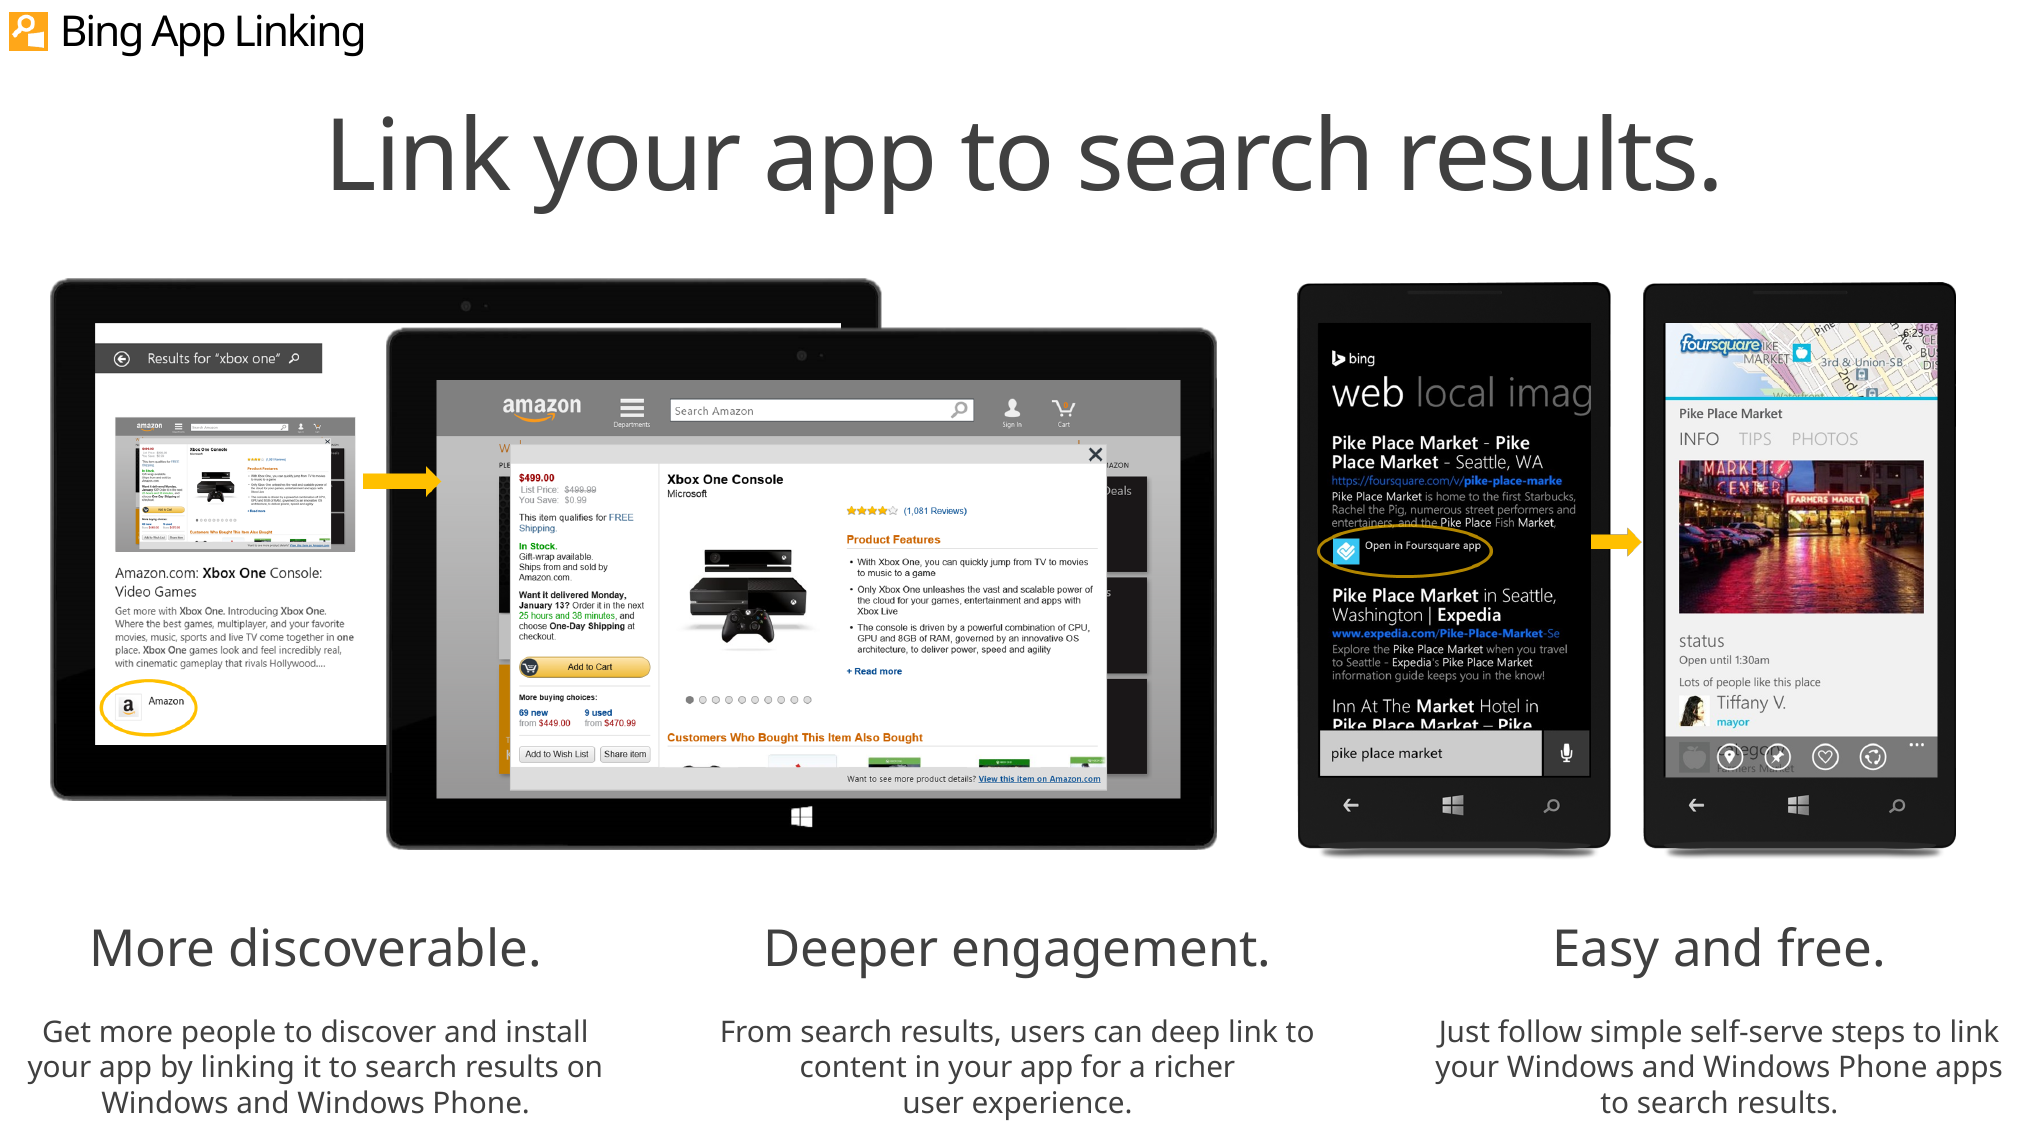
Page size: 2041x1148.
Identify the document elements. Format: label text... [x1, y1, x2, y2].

title Bing App Linking [29, 0, 514, 80]
picture [1297, 282, 1956, 865]
text_box Link your app to search results. [9, 80, 2040, 231]
picture [49, 278, 1217, 851]
text_box Deeper engagement. From search results, users can deep link to content in your app for a richer user experience. [704, 908, 1332, 1127]
text_box More discoverable. Get more people to discover and install your app by linking it to search results on Windows and Windows Phone. [2, 908, 630, 1127]
text_box Easy and free. Just follow simple self-serve steps to link your Windows and Windows Phone apps to search results. [1405, 908, 2034, 1127]
picture [8, 12, 48, 51]
